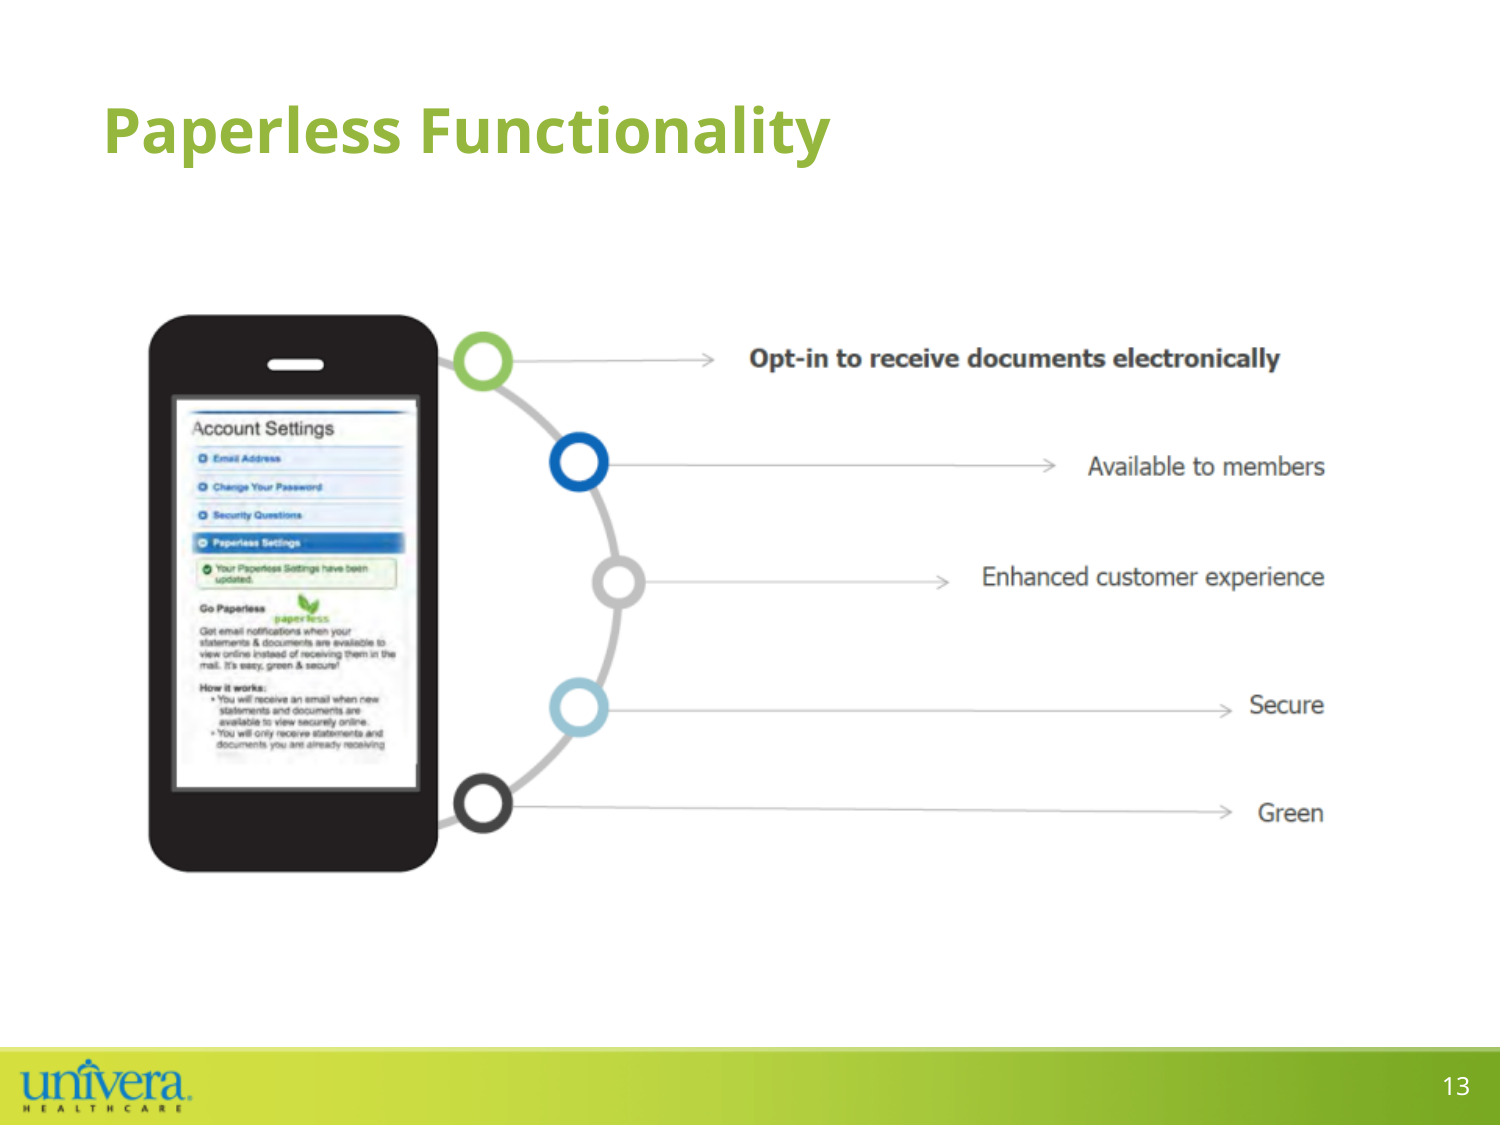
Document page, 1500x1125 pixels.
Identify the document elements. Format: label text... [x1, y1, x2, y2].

slide_number 13 [1412, 1062, 1500, 1113]
title Paperless Functionality [87, 83, 1363, 196]
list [113, 249, 1337, 926]
picture [0, 1047, 1500, 1125]
